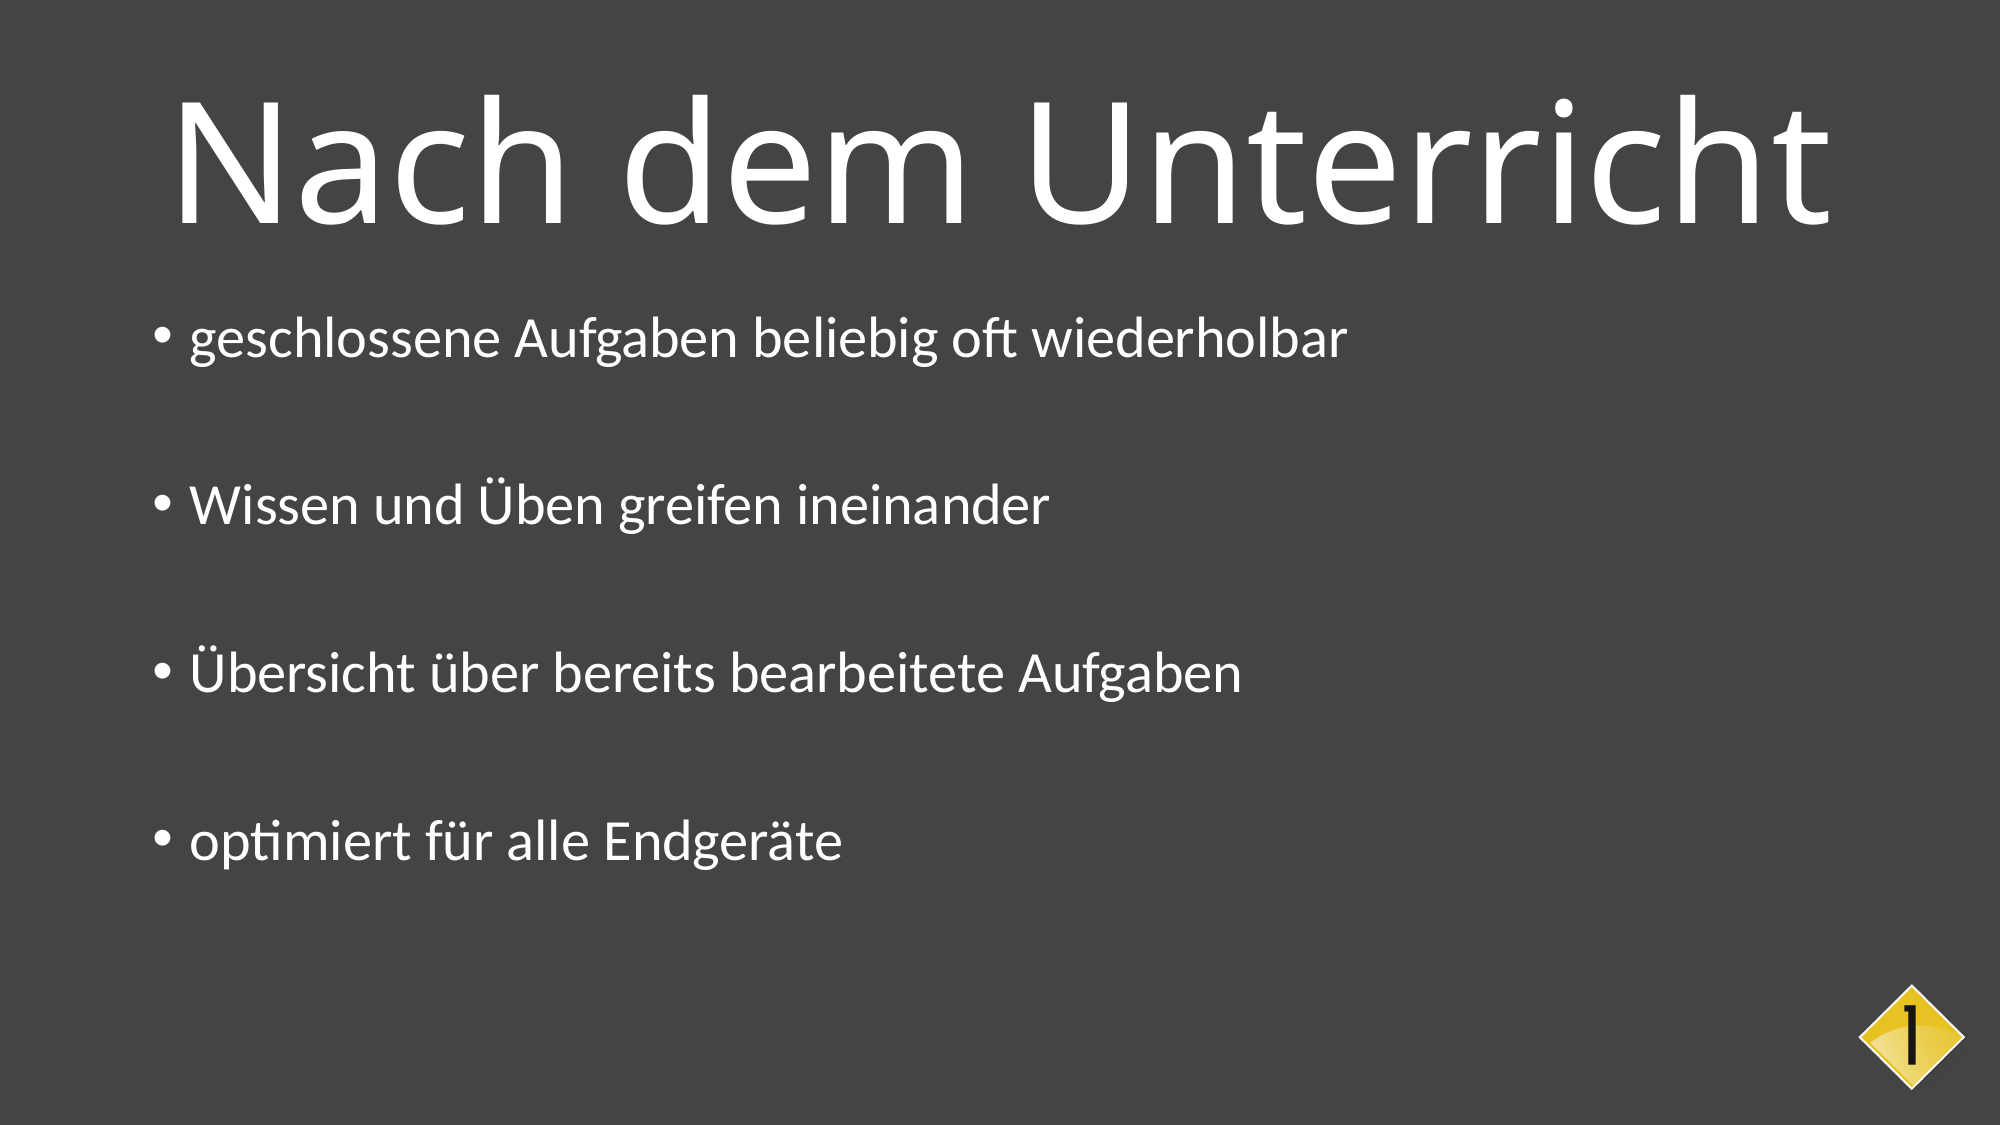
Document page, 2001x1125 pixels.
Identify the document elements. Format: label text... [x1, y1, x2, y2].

title Nach dem Unterricht [137, 59, 1863, 278]
picture [1853, 979, 1973, 1098]
list geschlossene Aufgaben beliebig oft wiederholbar Wissen und Üben greifen ineinander Übersicht über bereits bearbeitete Aufgaben optimiert für alle Endgeräte [137, 299, 1863, 1014]
